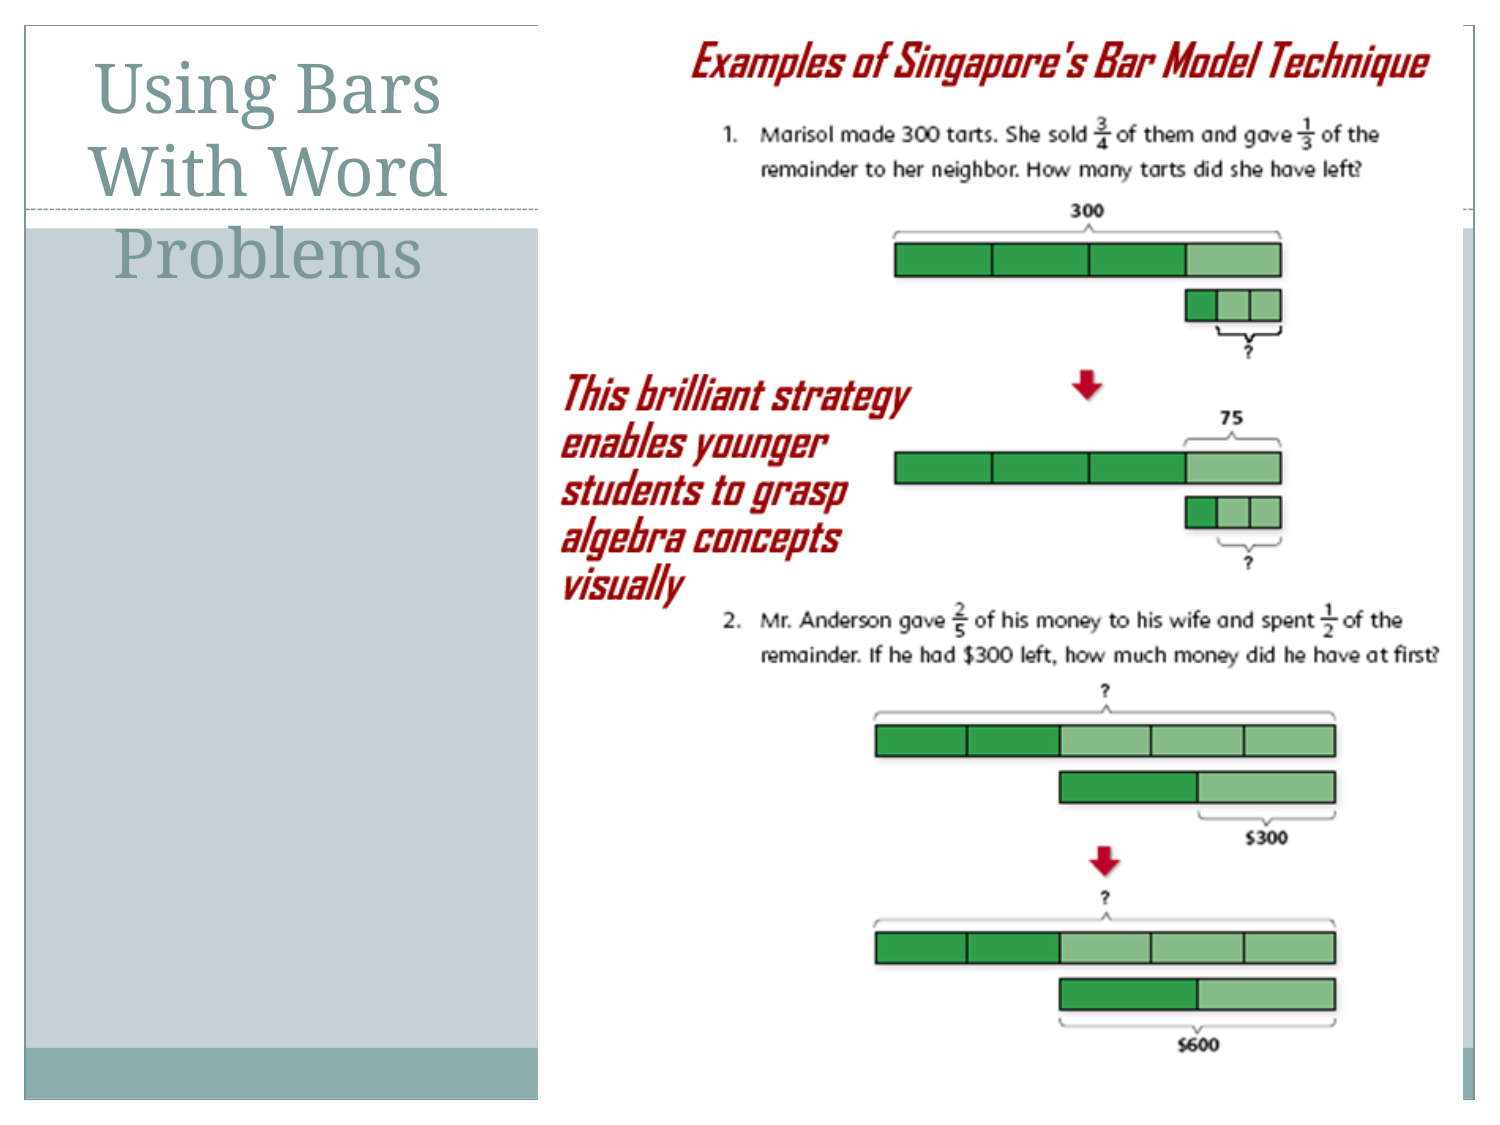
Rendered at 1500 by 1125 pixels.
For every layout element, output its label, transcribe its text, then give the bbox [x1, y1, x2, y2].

picture [538, 0, 1463, 1101]
title Using Bars With Word Problems [49, 37, 488, 300]
